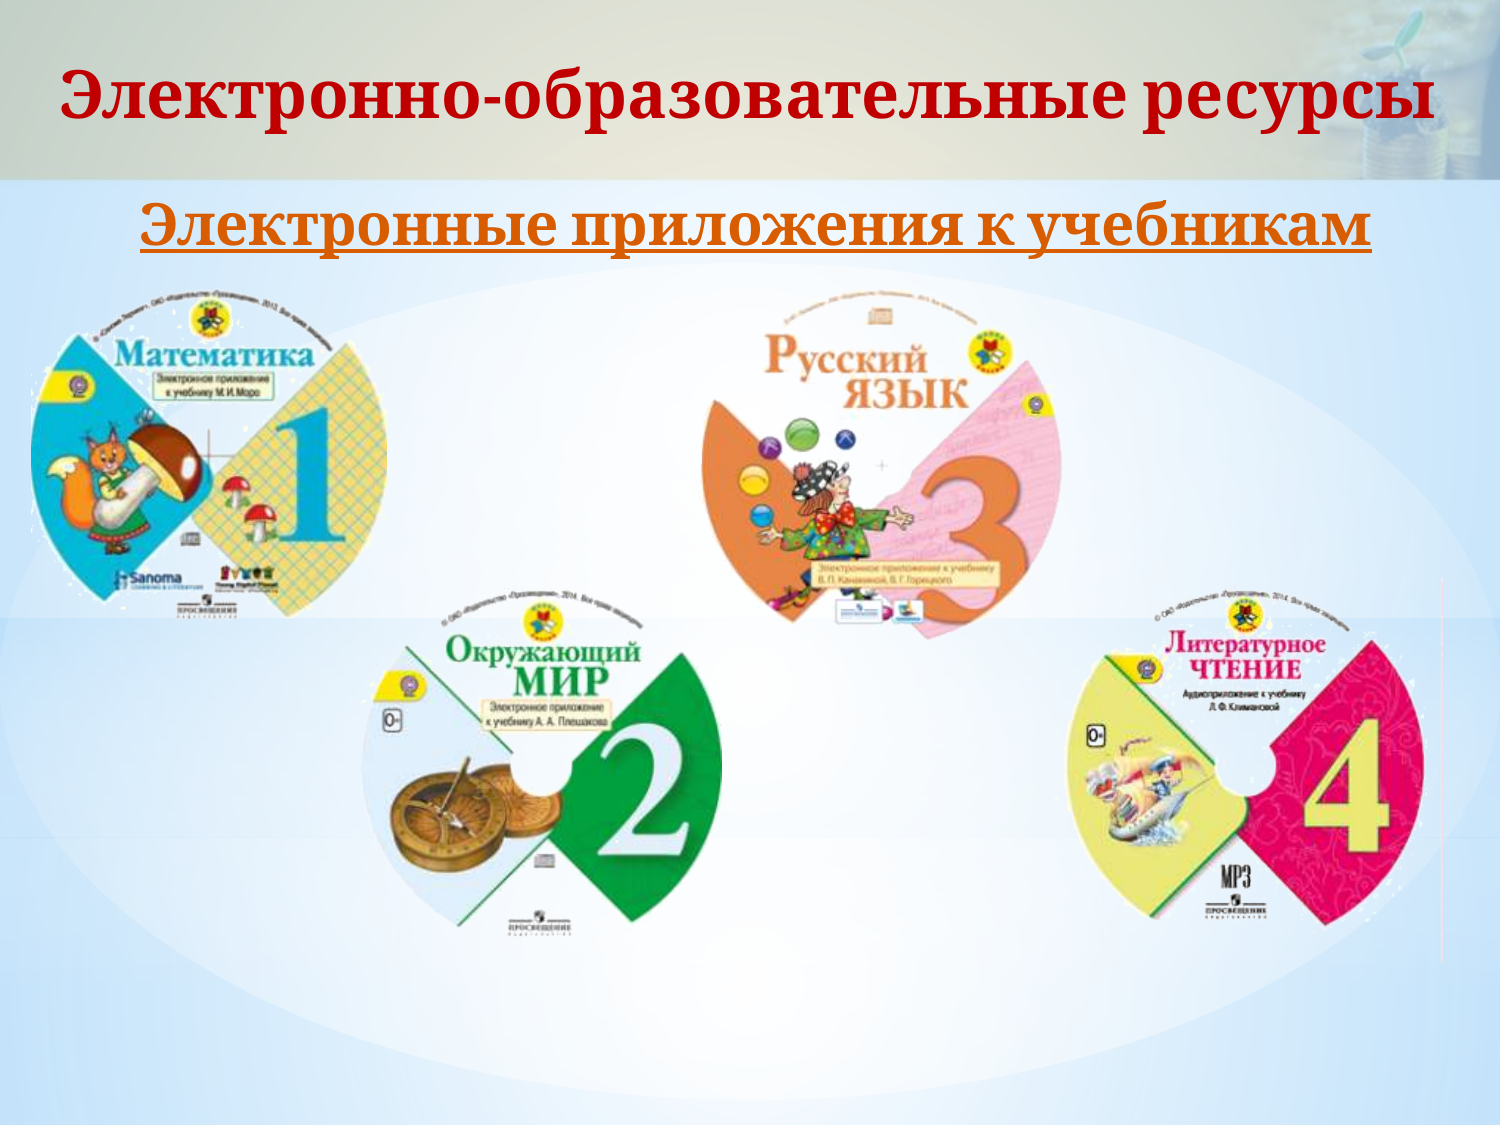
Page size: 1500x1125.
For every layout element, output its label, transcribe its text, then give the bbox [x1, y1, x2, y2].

list Электронные приложения к учебникам [80, 184, 1431, 261]
text_box Электронно-образовательные ресурсы [29, 54, 1483, 131]
picture [31, 278, 1443, 963]
